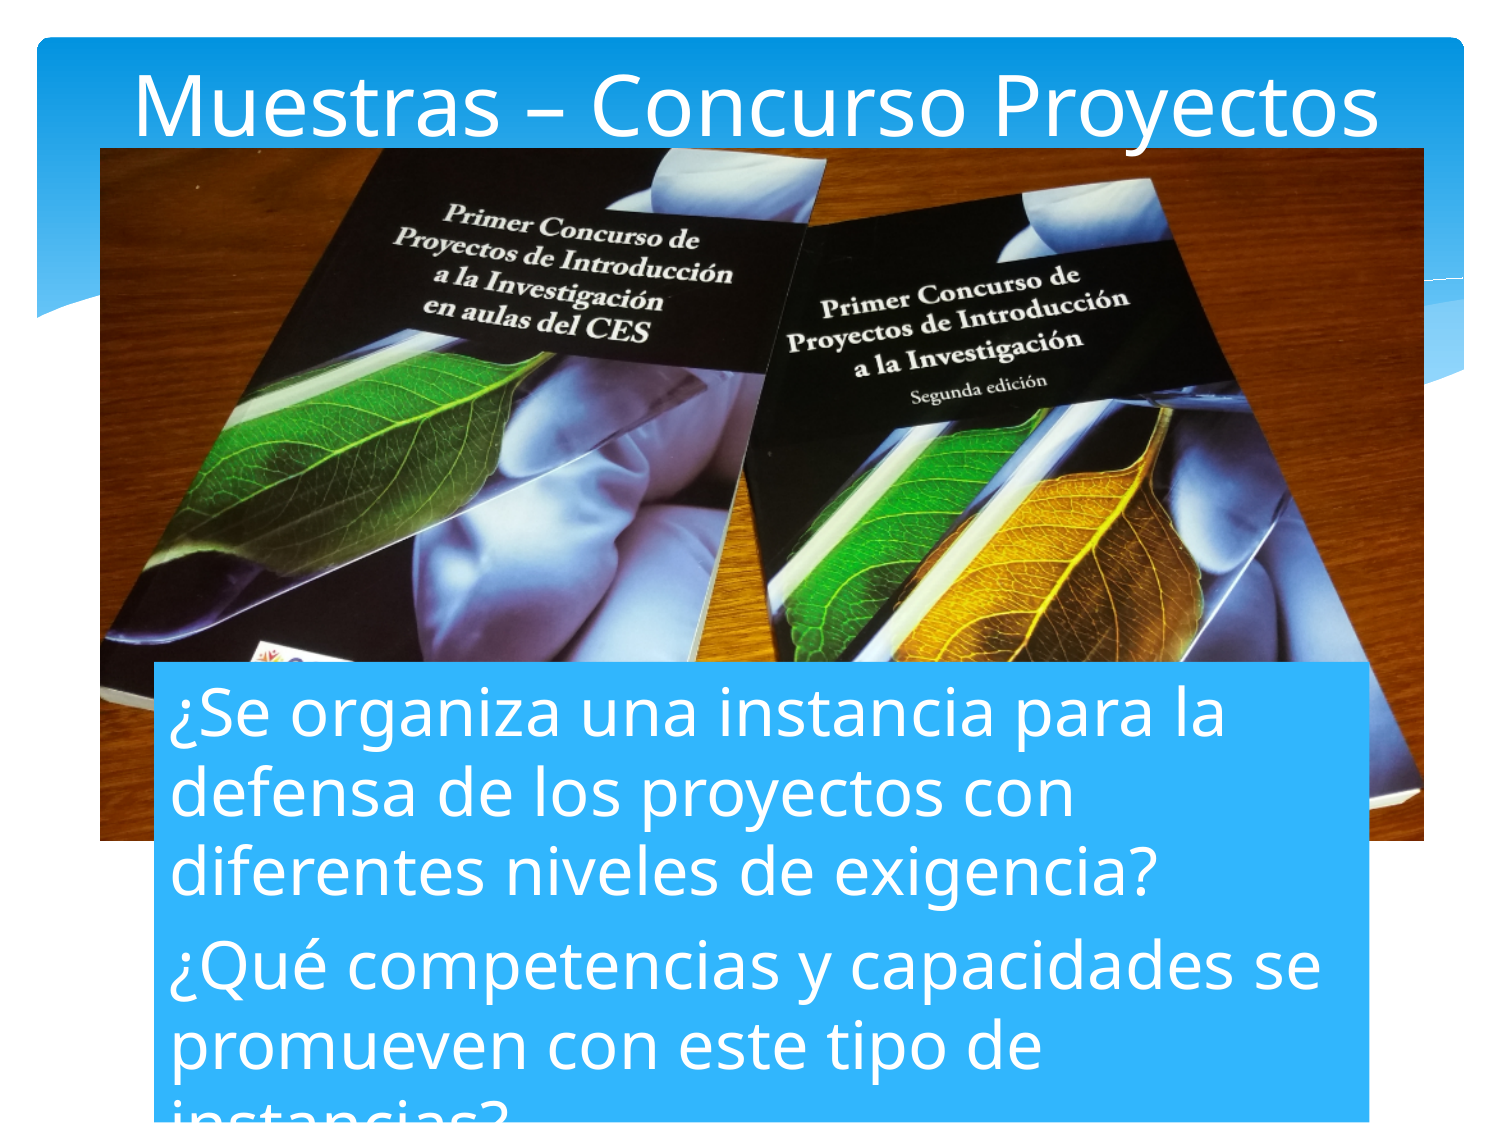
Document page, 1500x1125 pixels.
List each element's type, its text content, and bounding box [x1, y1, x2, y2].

list ¿Se organiza una instancia para la defensa de los proyectos con diferentes niveles de exigencia? ¿Qué competencias y capacidades se promueven con este tipo de instancias? [154, 851, 1370, 1123]
title Muestras – Concurso Proyectos [81, 0, 1432, 206]
picture [100, 148, 1424, 841]
